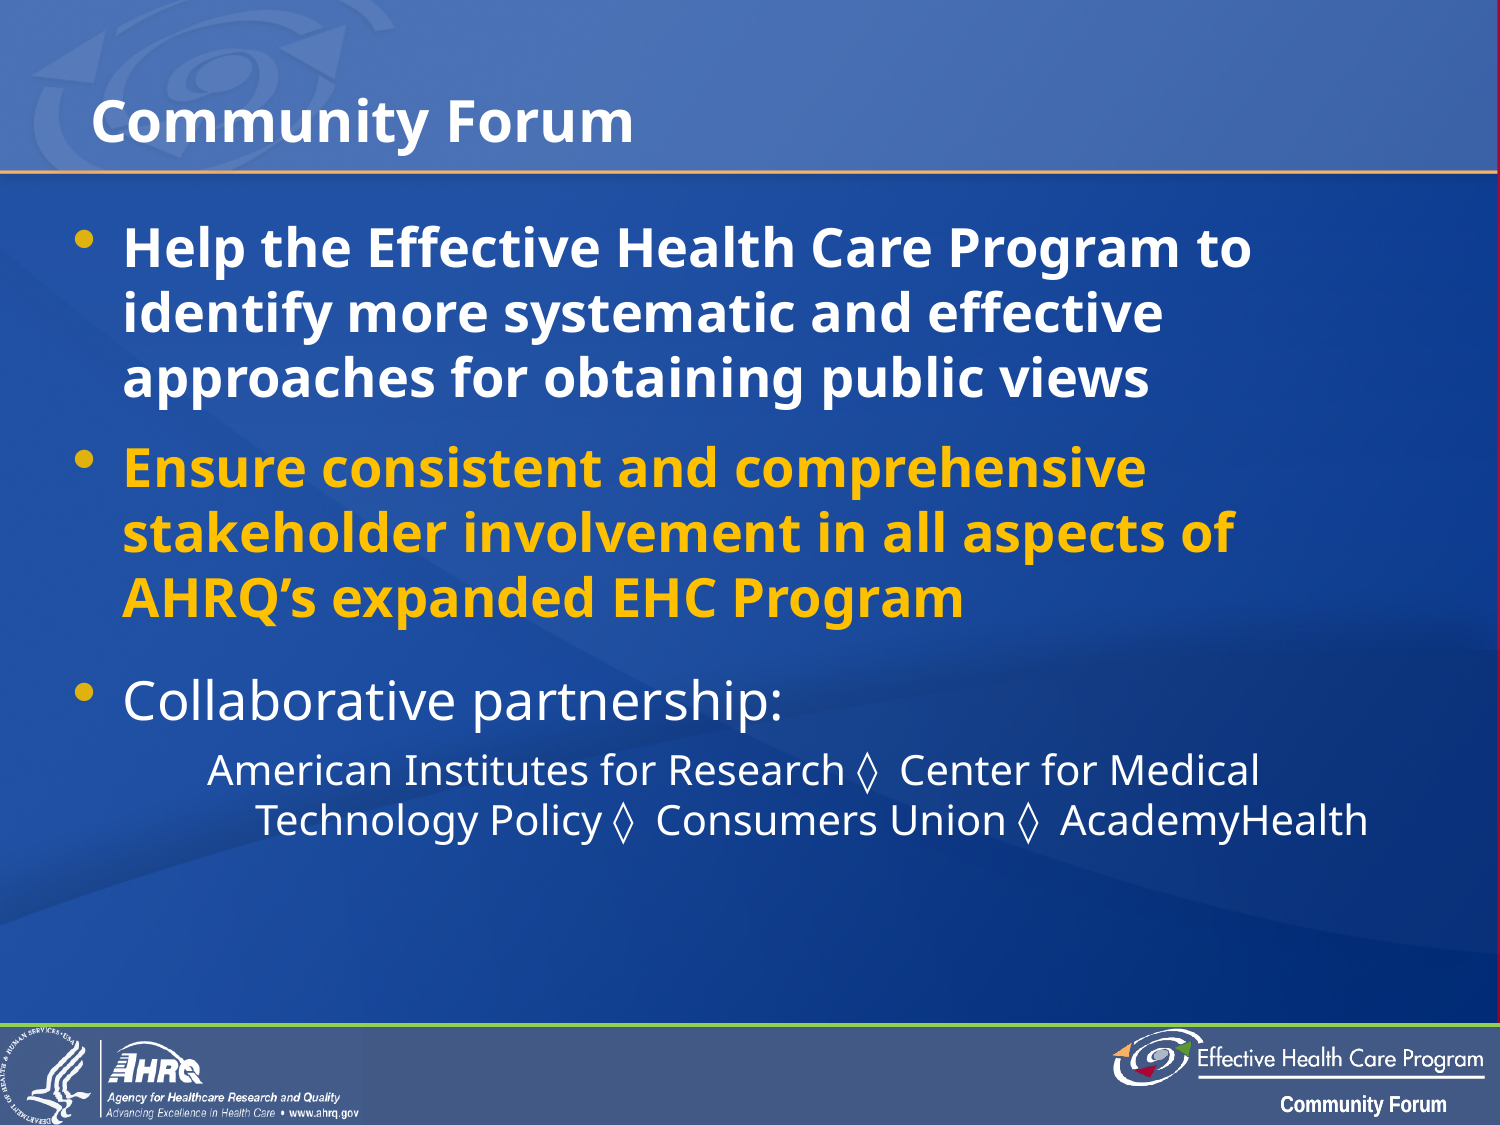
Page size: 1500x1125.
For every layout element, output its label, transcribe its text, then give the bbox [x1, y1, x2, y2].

picture [1112, 1028, 1485, 1086]
list Help the Effective Health Care Program to identify more systematic and effective approaches for obtaining public views Ensure consistent and comprehensive stakeholder involvement in all aspects of AHRQ’s expanded EHC Program Collaborative partnership: American Institutes for Research ◊ Center for Medical Technology Policy ◊ Consumers Union ◊ AcademyHealth [75, 213, 1425, 1005]
picture [0, 0, 1500, 1023]
title Community Forum [75, 21, 1425, 163]
